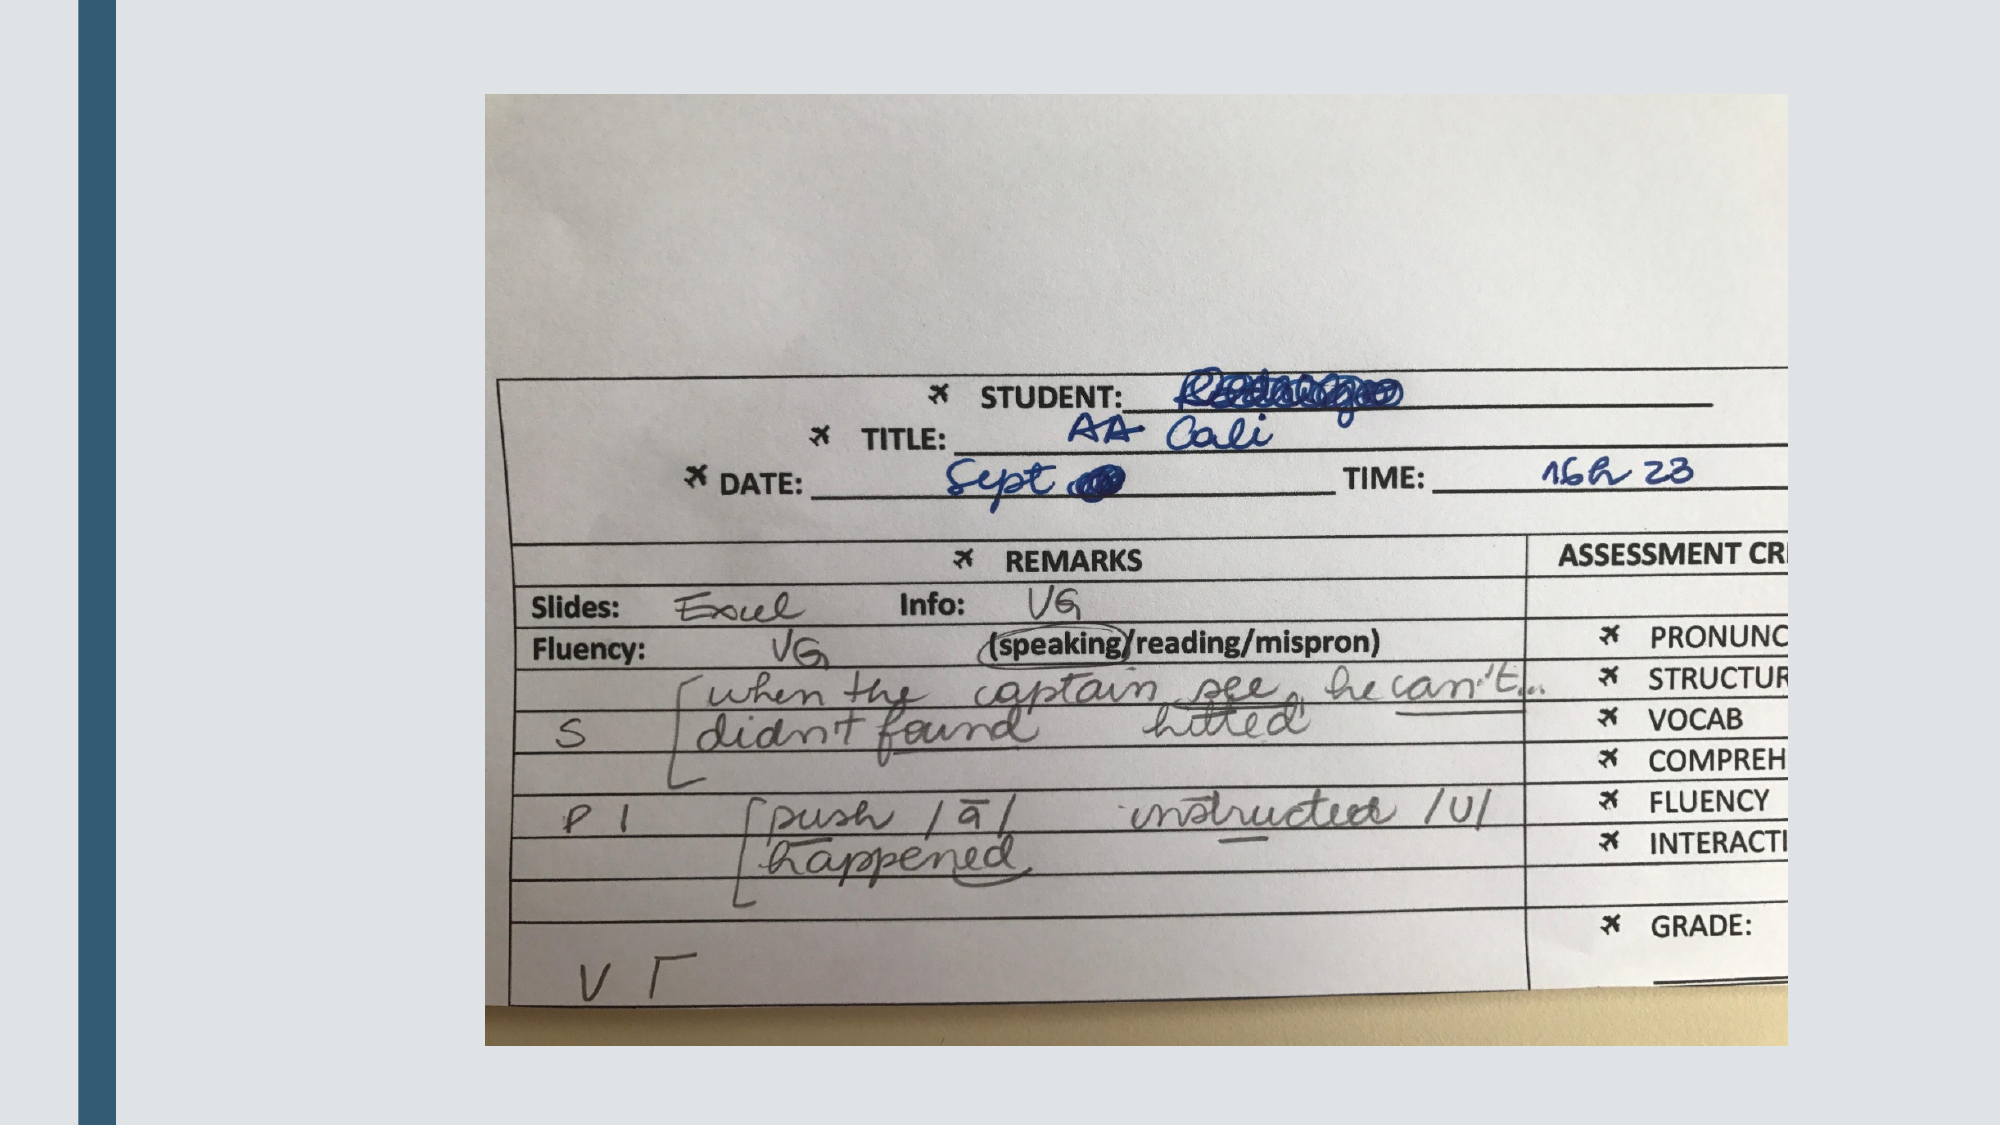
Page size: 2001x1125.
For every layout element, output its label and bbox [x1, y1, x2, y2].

list [483, 93, 1788, 1046]
